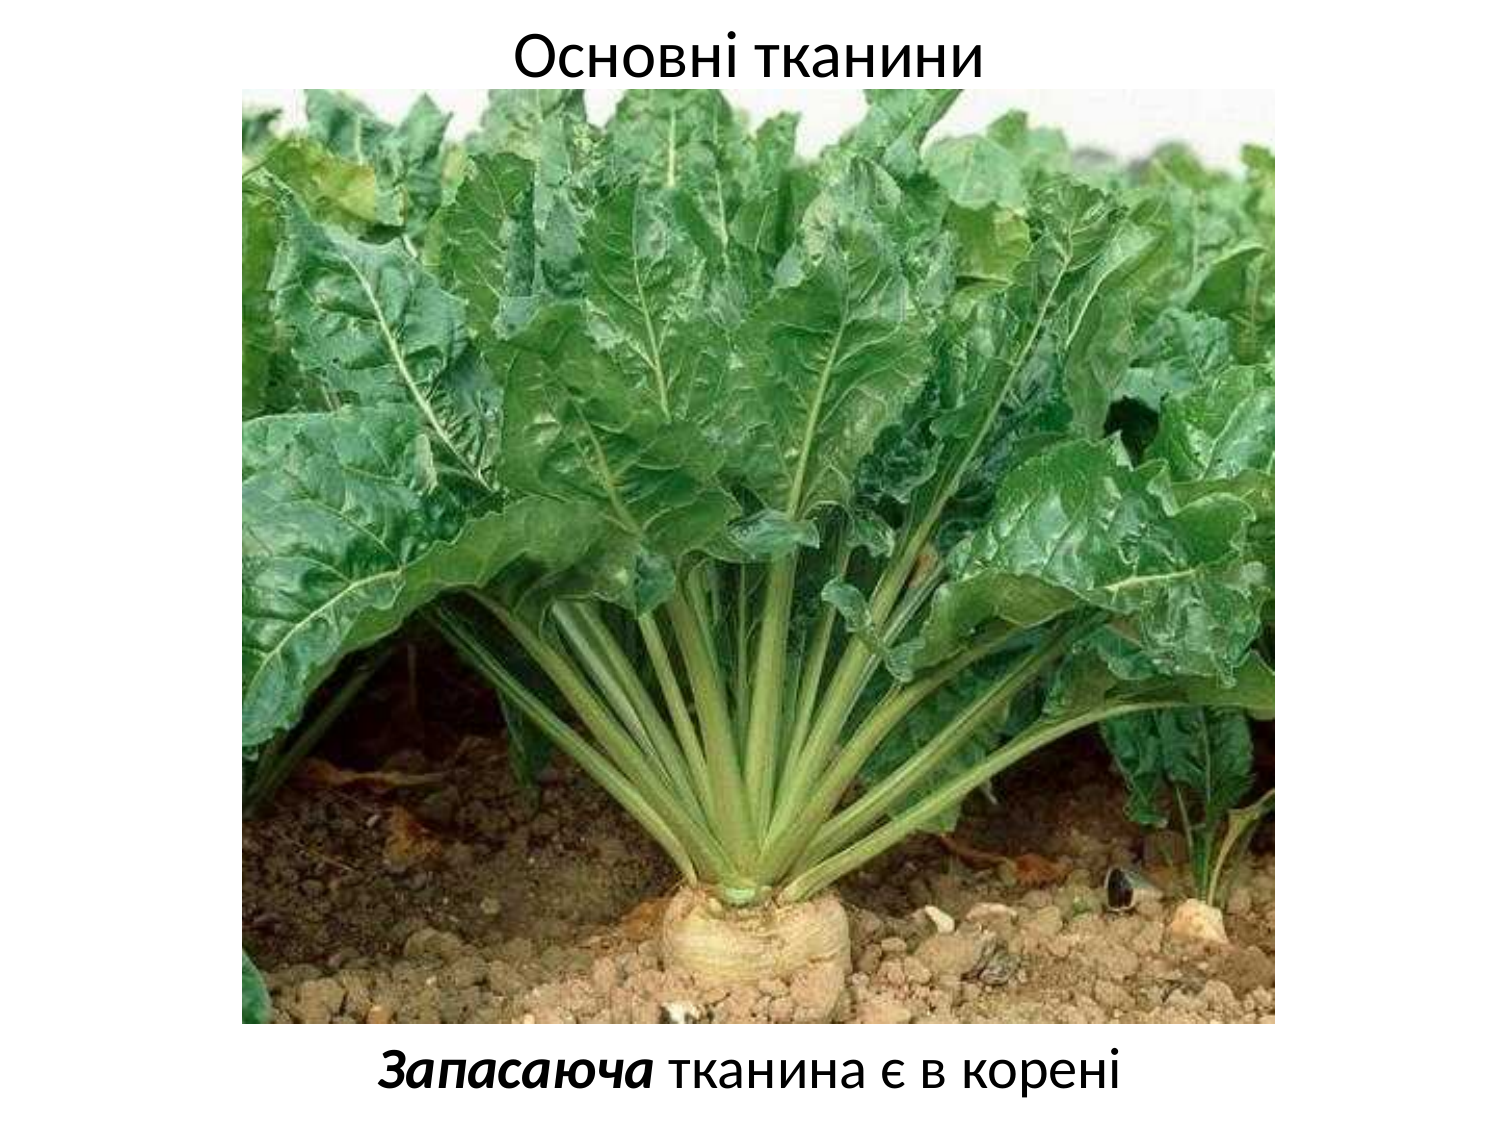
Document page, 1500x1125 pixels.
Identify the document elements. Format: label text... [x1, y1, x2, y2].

picture [241, 89, 1276, 1024]
title Основні тканини [75, 0, 1425, 102]
list Запасаюча тканина є в корені [0, 1023, 1500, 1125]
